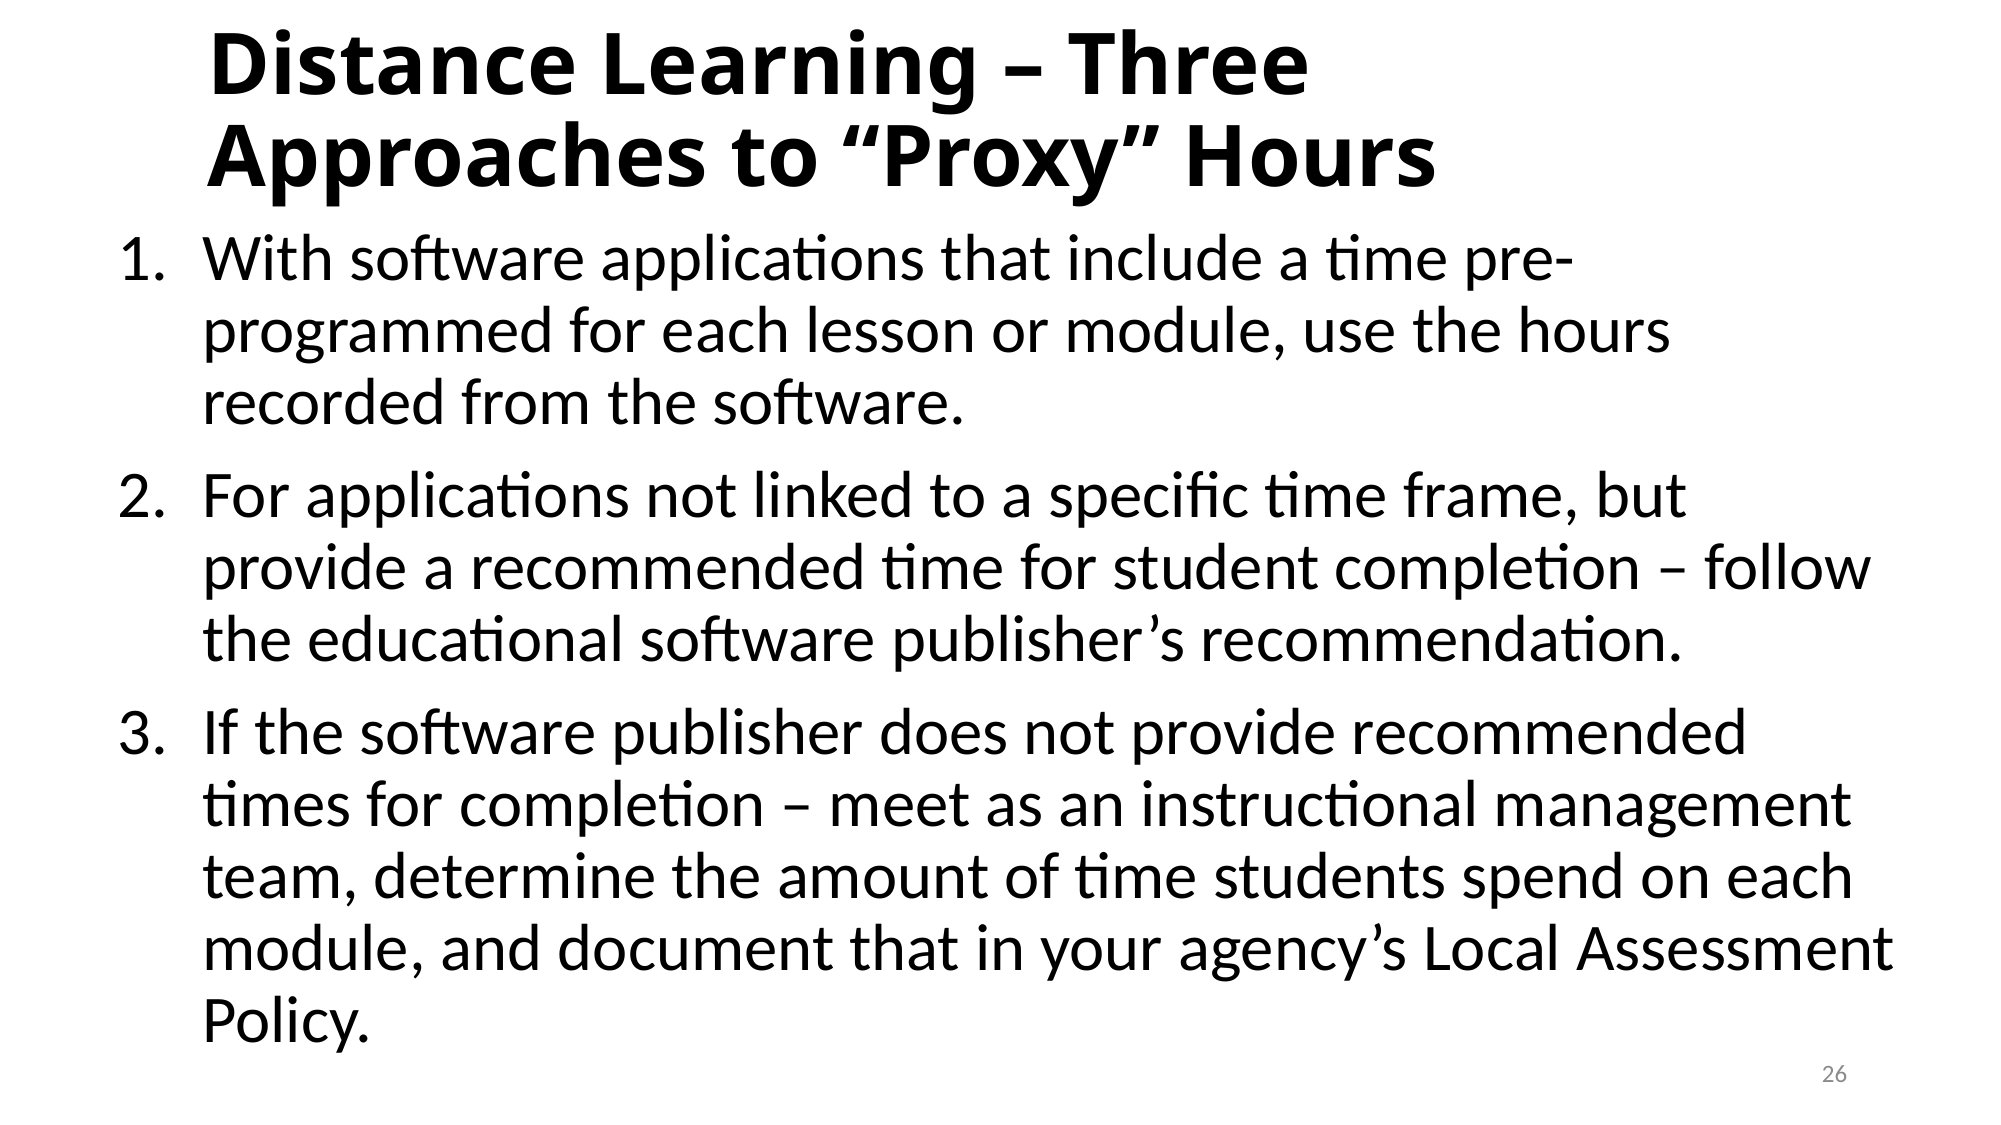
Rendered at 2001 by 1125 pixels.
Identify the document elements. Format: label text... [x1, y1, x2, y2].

title Distance Learning – Three Approaches to “Proxy” Hours [192, 12, 1745, 213]
slide_number 26 [1412, 1042, 1863, 1103]
list With software applications that include a time pre-programmed for each lesson or module, use the hours recorded from the software. For applications not linked to a specific time frame, but provide a recommended time for student completion – follow the educational software publisher’s recommendation. If the software publisher does not provide recommended times for completion – meet as an instructional management team, determine the amount of time students spend on each module, and document that in your agency’s Local Assessment Policy. [102, 215, 1918, 1120]
